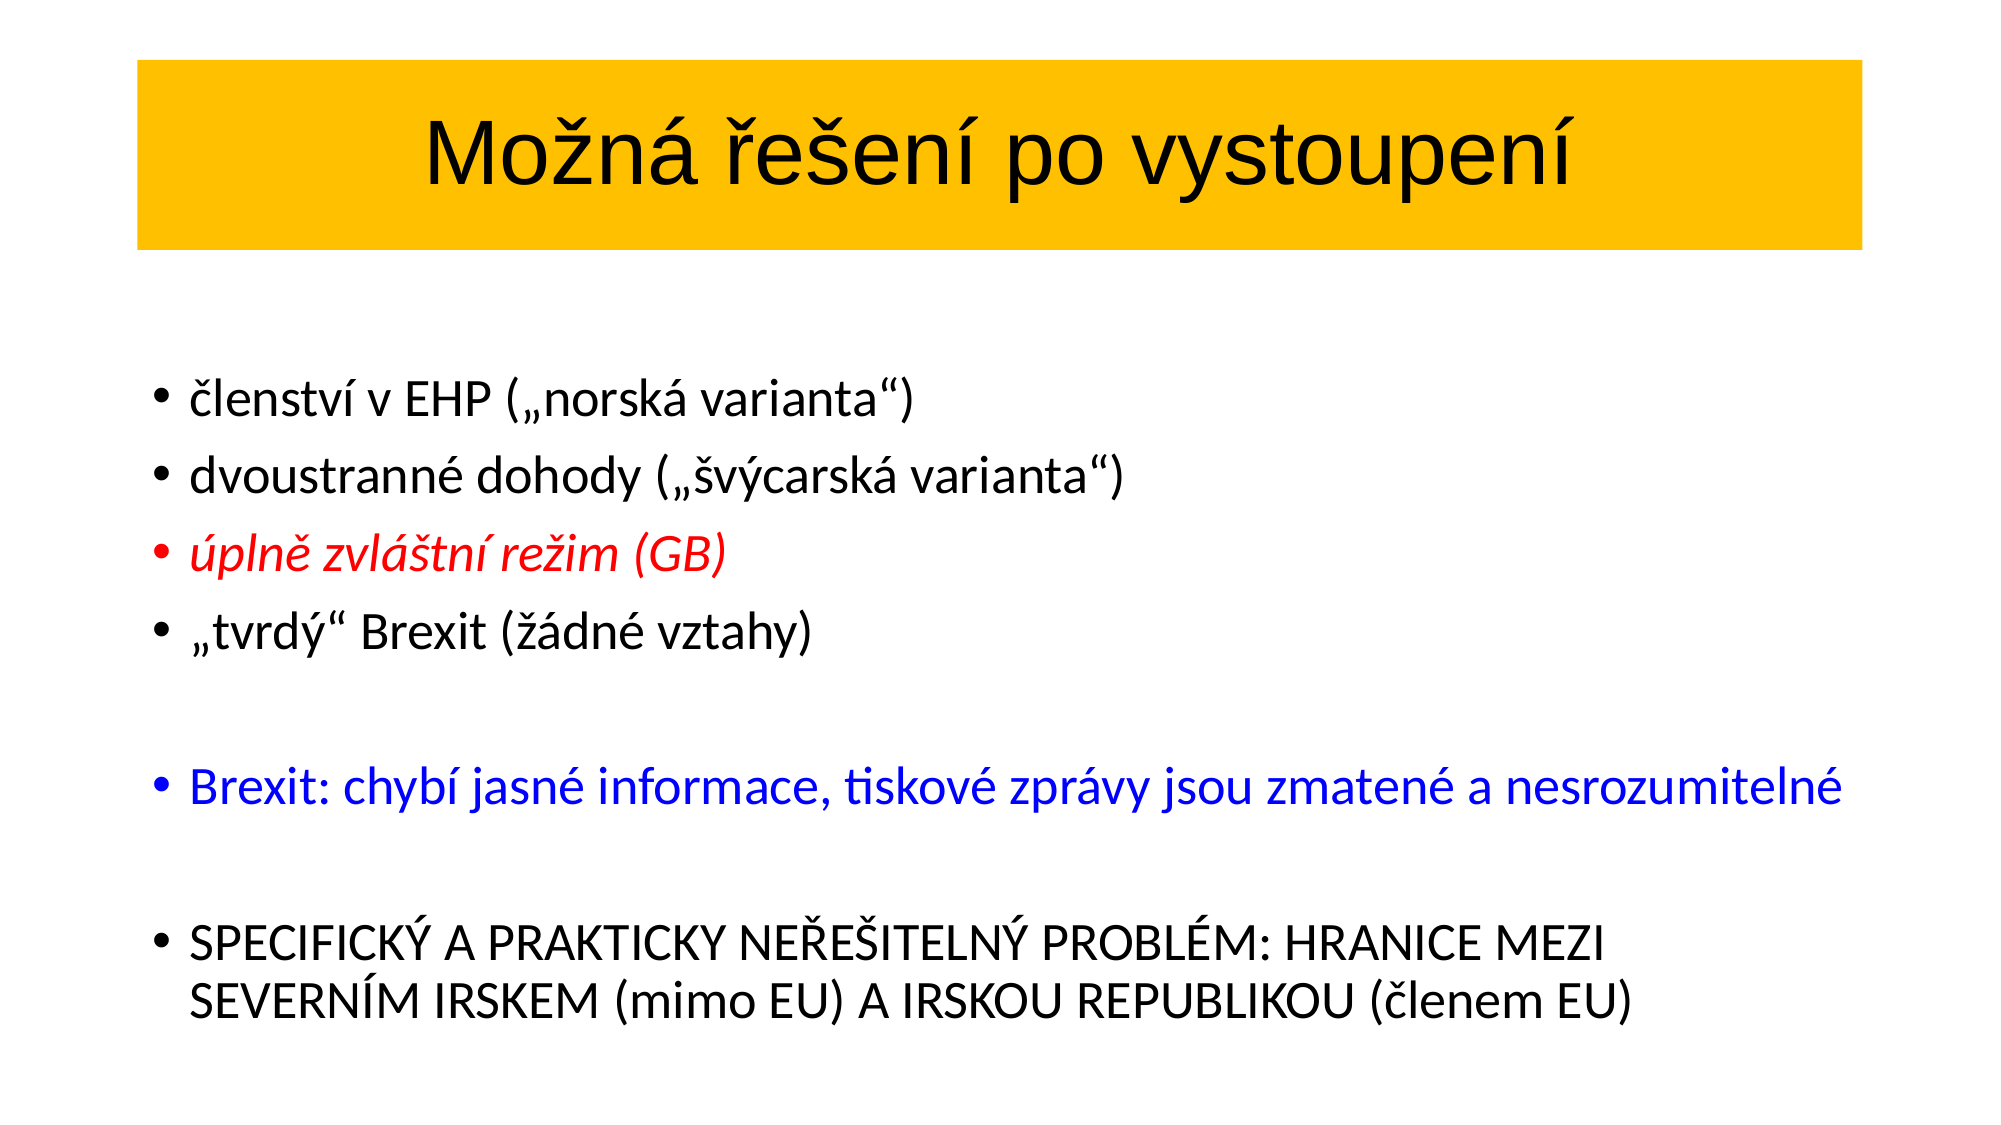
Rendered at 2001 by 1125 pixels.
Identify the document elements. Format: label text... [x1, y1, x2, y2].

list členství v EHP („norská varianta“) dvoustranné dohody („švýcarská varianta“) úplně zvláštní režim (GB) „tvrdý“ Brexit (žádné vztahy) Brexit: chybí jasné informace, tiskové zprávy jsou zmatené a nesrozumitelné SPECIFICKÝ A PRAKTICKY NEŘEŠITELNÝ PROBLÉM: HRANICE MEZI SEVERNÍM IRSKEM (mimo EU) A IRSKOU REPUBLIKOU (členem EU) [137, 277, 1863, 1048]
title Možná řešení po vystoupení [137, 59, 1863, 250]
